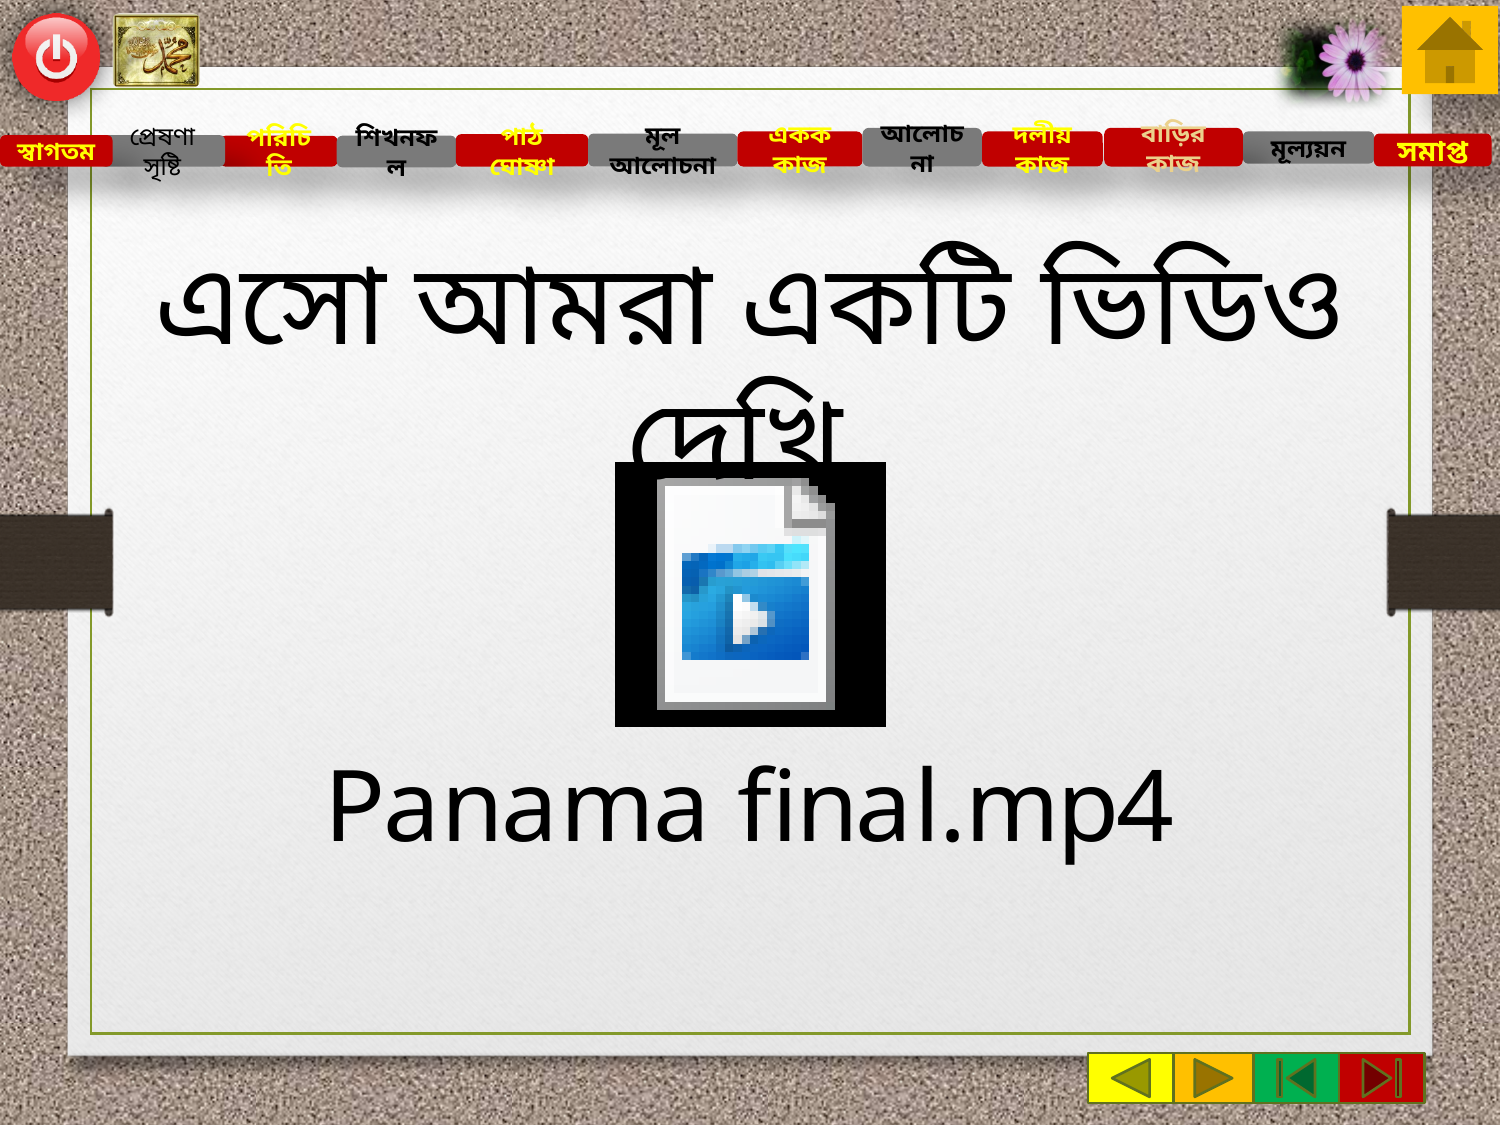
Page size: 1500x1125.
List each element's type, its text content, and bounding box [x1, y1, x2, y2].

picture [0, 0, 1500, 1125]
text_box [243, 462, 1257, 901]
picture [278, 167, 287, 172]
picture [1036, 123, 1049, 127]
text_box এসো আমরা একটি ভিডিও দেখি [137, 224, 1363, 510]
